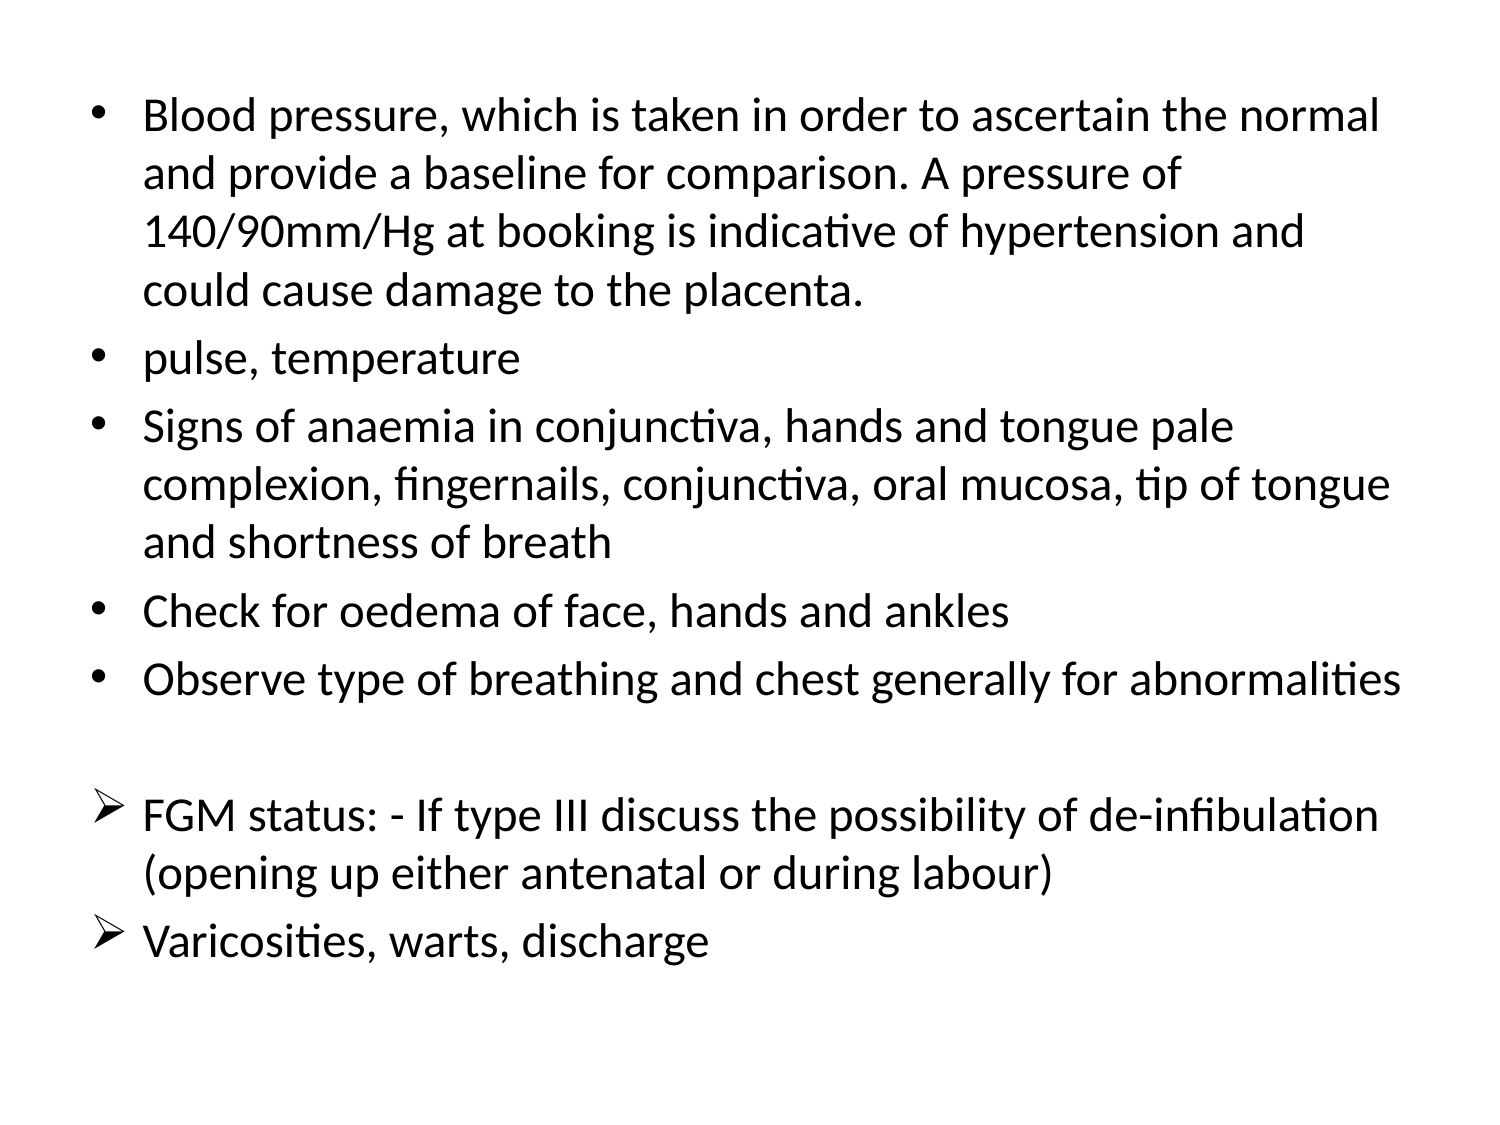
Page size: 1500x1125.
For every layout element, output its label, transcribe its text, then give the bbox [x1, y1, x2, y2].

list Blood pressure, which is taken in order to ascertain the normal and provide a baseline for comparison. A pressure of 140/90mm/Hg at booking is indicative of hypertension and could cause damage to the placenta. pulse, temperature Signs of anaemia in conjunctiva, hands and tongue pale complexion, fingernails, conjunctiva, oral mucosa, tip of tongue and shortness of breath Check for oedema of face, hands and ankles Observe type of breathing and chest generally for abnormalities FGM status: - If type III discuss the possibility of de-infibulation (opening up either antenatal or during labour) Varicosities, warts, discharge [75, 75, 1425, 1005]
